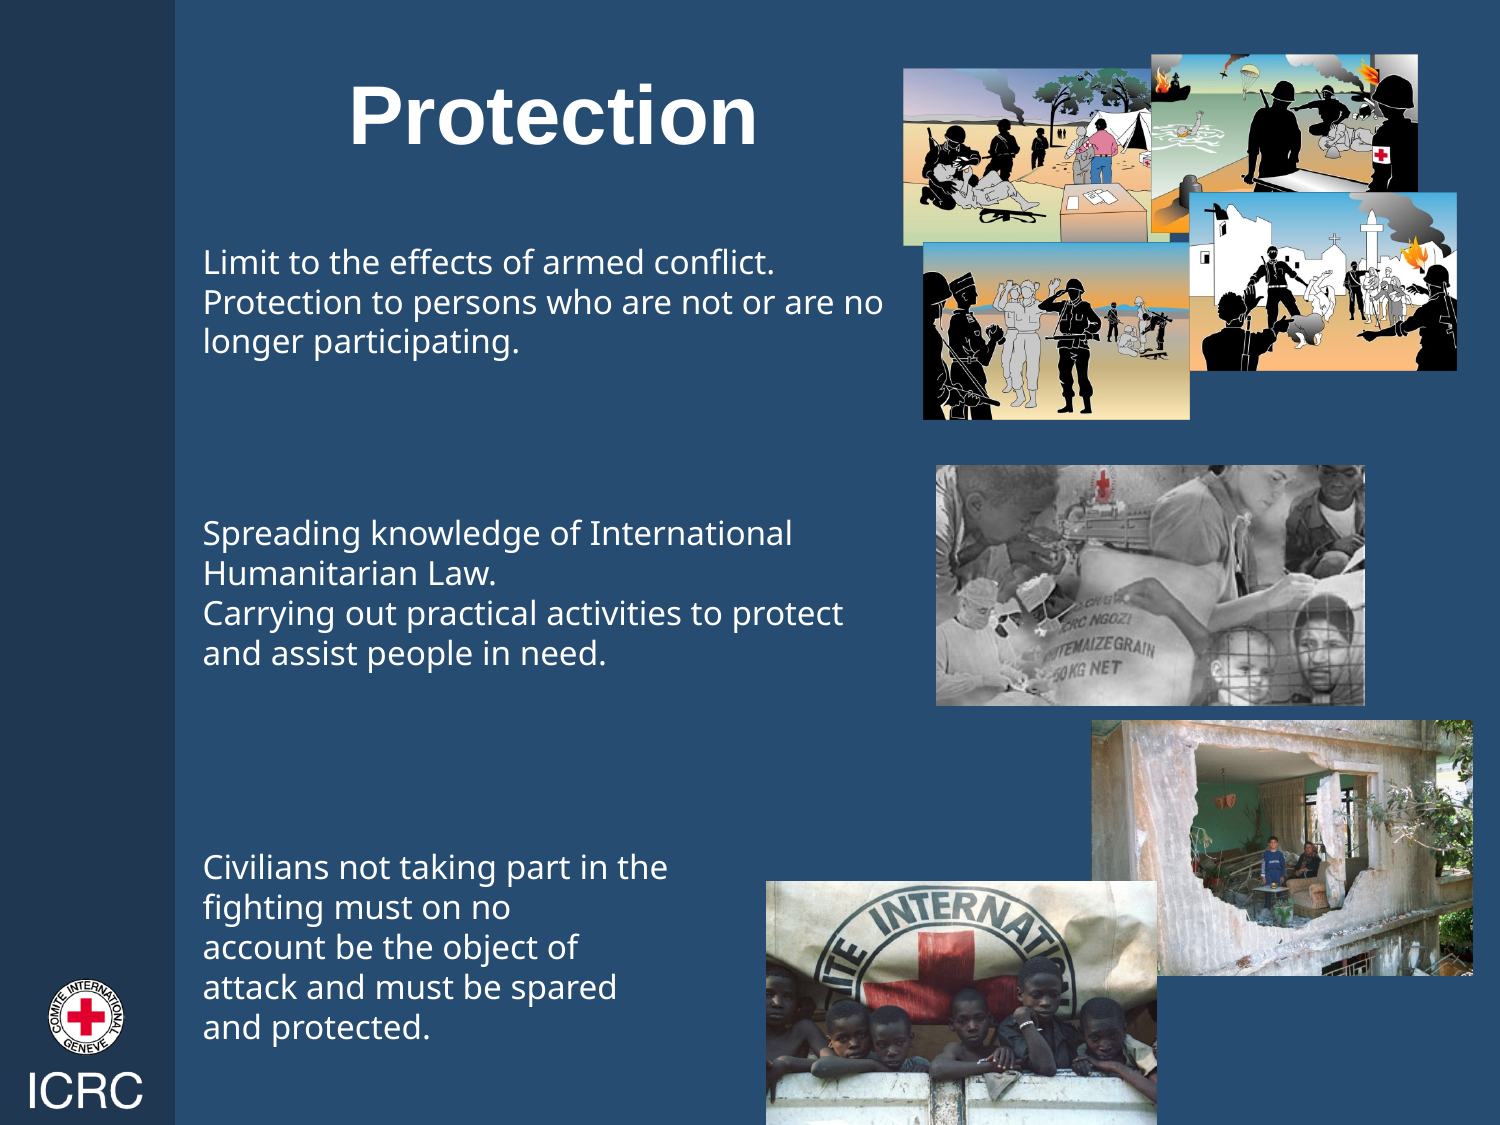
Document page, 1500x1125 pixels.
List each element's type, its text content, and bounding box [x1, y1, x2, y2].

text_box Spreading knowledge of International Humanitarian Law. Carrying out practical activities to protect and assist people in need. [187, 505, 892, 680]
picture [936, 465, 1365, 707]
picture [765, 720, 1474, 1125]
text_box Protection Limit to the effects of armed conflict. Protection to persons who are not or are no longer participating. [187, 53, 921, 368]
picture [903, 54, 1458, 421]
picture [0, 0, 175, 1125]
text_box Civilians not taking part in the fighting must on no account be the object of attack and must be spared and protected. [187, 839, 695, 1054]
title International Humanitarian Law [187, 50, 1450, 190]
